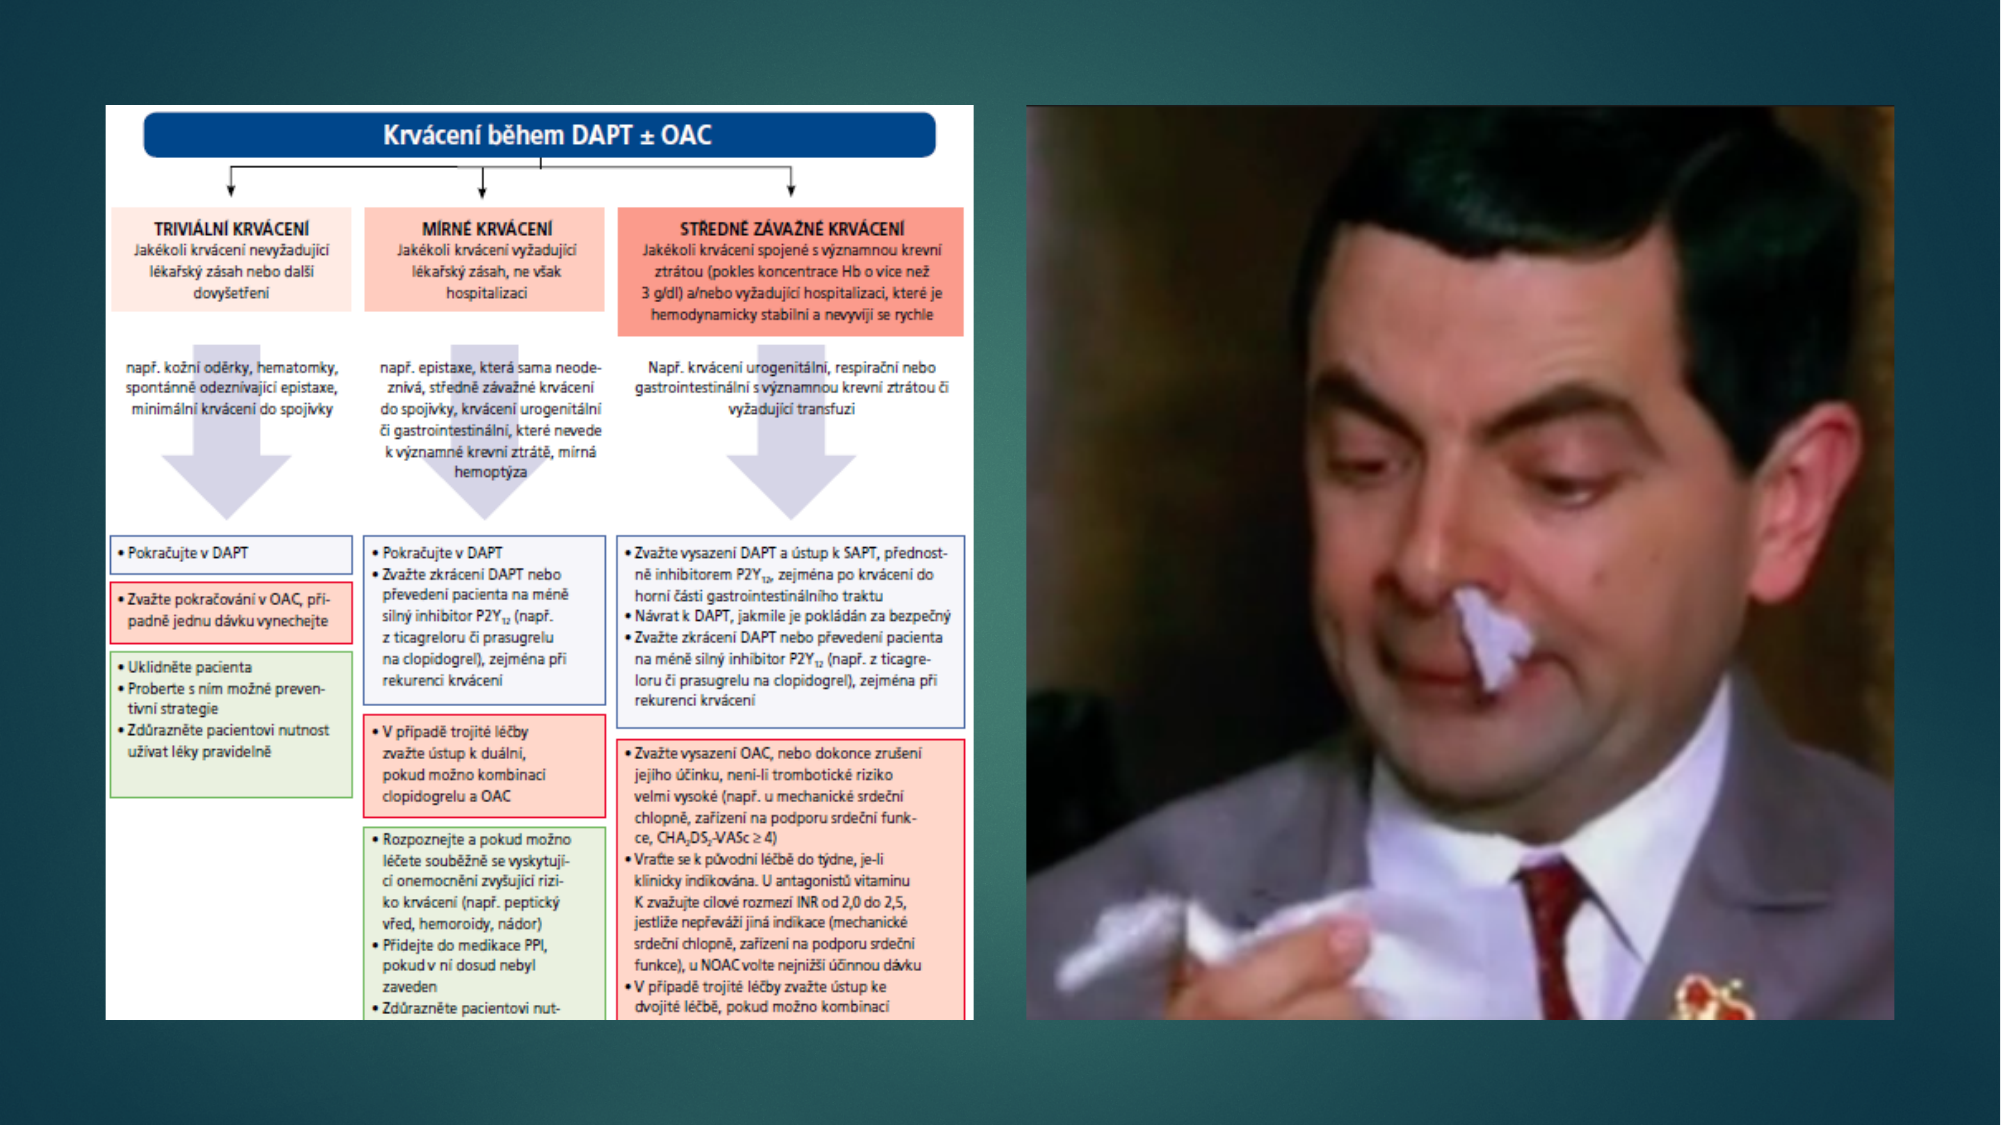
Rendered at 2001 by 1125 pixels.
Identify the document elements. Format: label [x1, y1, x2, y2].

picture [1026, 105, 1895, 1020]
picture [105, 105, 974, 1020]
text_box [0, 0, 2000, 1125]
